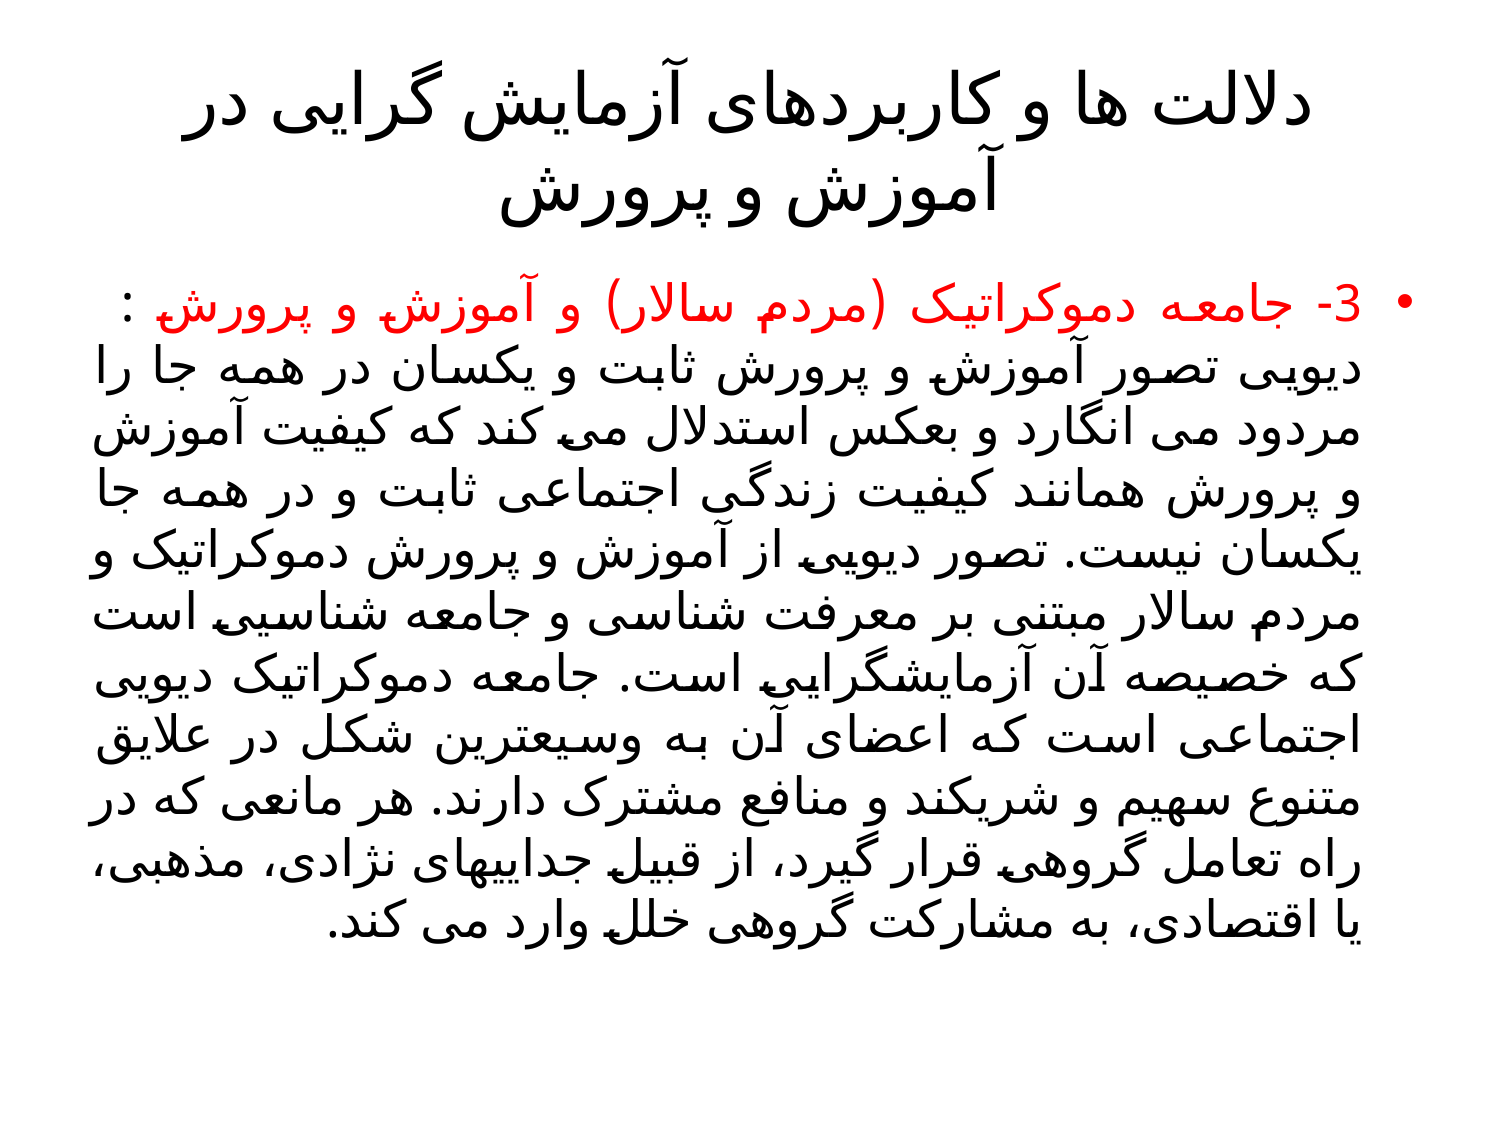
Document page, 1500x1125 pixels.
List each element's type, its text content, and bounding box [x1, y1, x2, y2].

title دلالت ها و کاربردهای آزمایش گرایی در آموزش و پرورش [75, 45, 1425, 233]
list 3- جامعه دموکراتیک (مردم سالار) و آموزش و پرورش : دیویی تصور آموزش و پرورش ثابت و یکسان در همه جا را مردود می انگارد و بعکس استدلال می کند که کیفیت آموزش و پرورش همانند کیفیت زندگی اجتماعی ثابت و در همه جا یکسان نیست. تصور دیویی از آموزش و پرورش دموکراتیک و مردم سالار مبتنی بر معرفت شناسی و جامعه شناسیی است که خصیصه آن آزمایشگرایی است. جامعه دموکراتیک دیویی اجتماعی است که اعضای آن به وسیعترین شکل در علایق متنوع سهیم و شریکند و منافع مشترک دارند. هر مانعی که در راه تعامل گروهی قرار گیرد، از قبیل جداییهای نژادی، مذهبی، یا اقتصادی، به مشارکت گروهی خلل وارد می کند. [75, 262, 1425, 1005]
